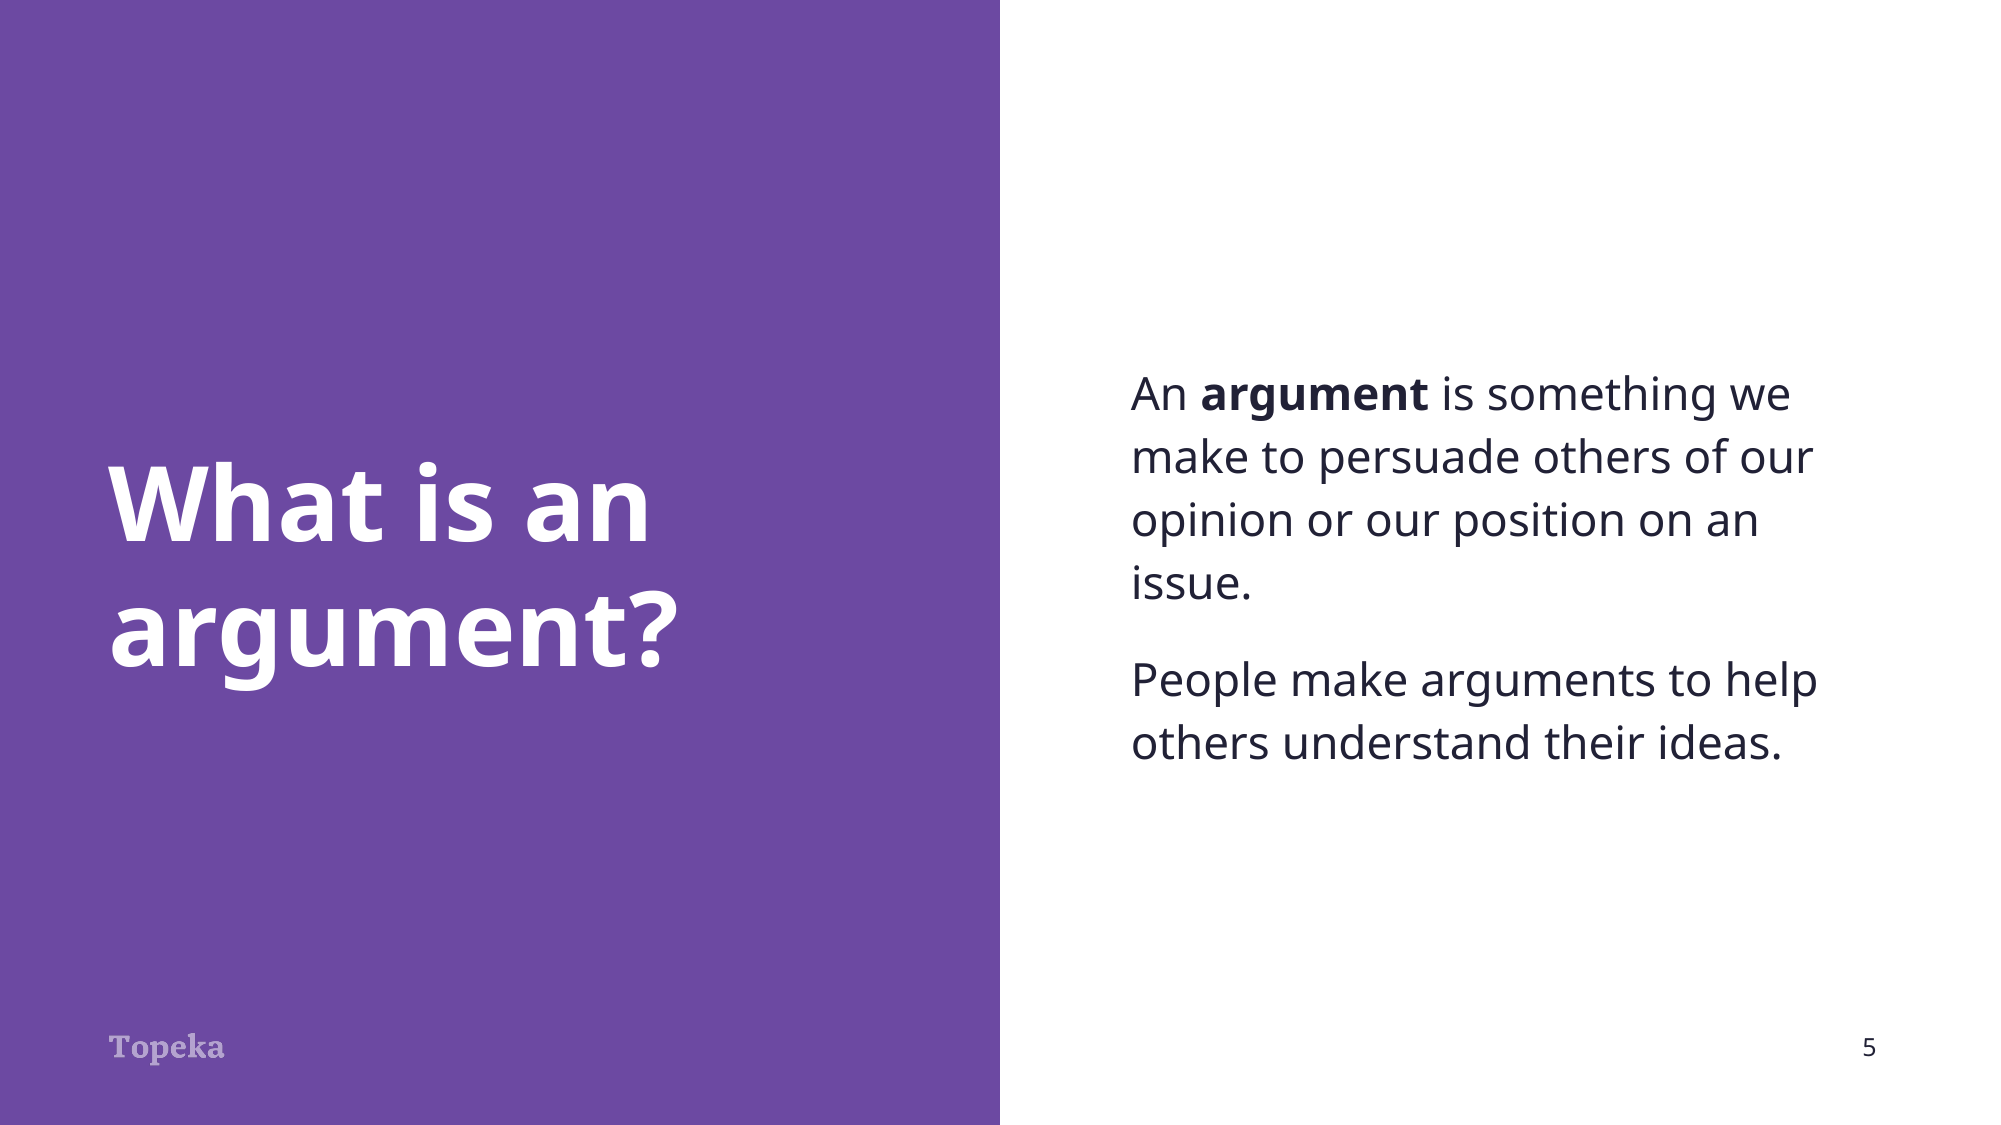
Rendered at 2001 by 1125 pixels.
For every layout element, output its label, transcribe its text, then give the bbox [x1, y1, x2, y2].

subtitle An argument is something we make to persuade others of our opinion or our position on an issue. People make arguments to help others understand their ideas. [1130, 146, 1892, 979]
picture [108, 1032, 225, 1066]
title What is an argument? [108, 291, 859, 834]
